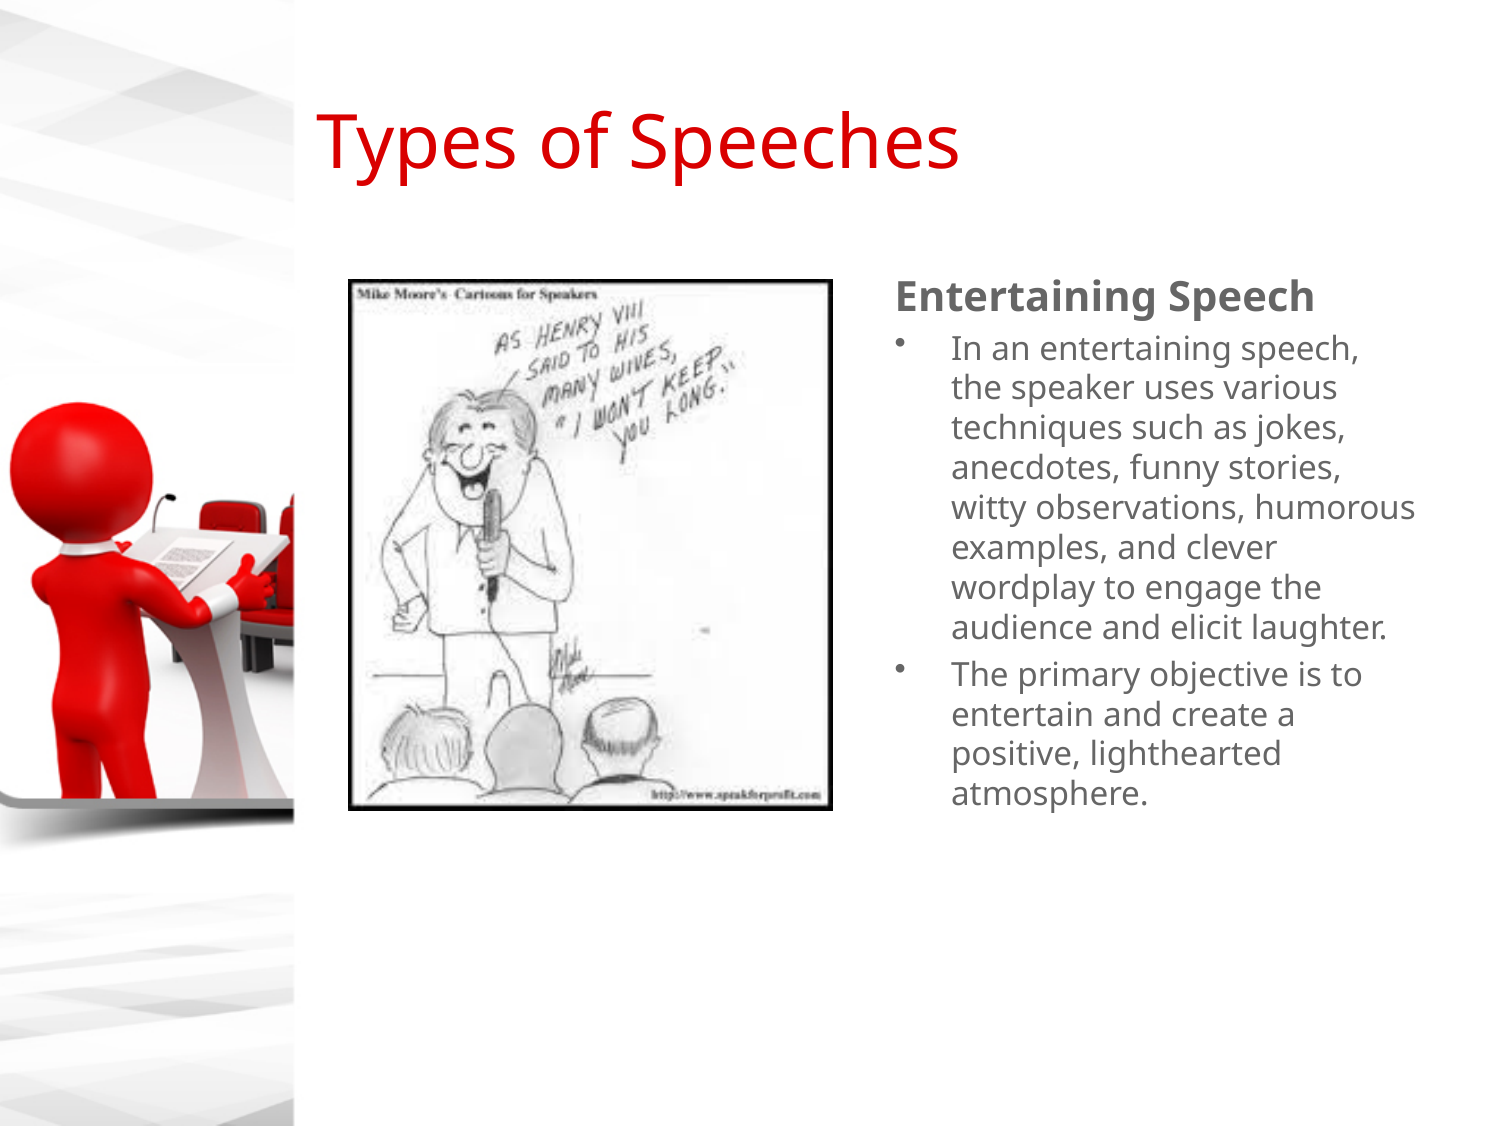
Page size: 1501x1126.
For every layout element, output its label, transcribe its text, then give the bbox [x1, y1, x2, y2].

title Types of Speeches [300, 44, 1426, 233]
picture [0, 0, 1501, 1126]
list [348, 278, 833, 812]
list Entertaining Speech In an entertaining speech, the speaker uses various techniques such as jokes, anecdotes, funny stories, witty observations, humorous examples, and clever wordplay to engage the audience and elicit laughter. The primary objective is to entertain and create a positive, lighthearted atmosphere. [879, 262, 1436, 1006]
